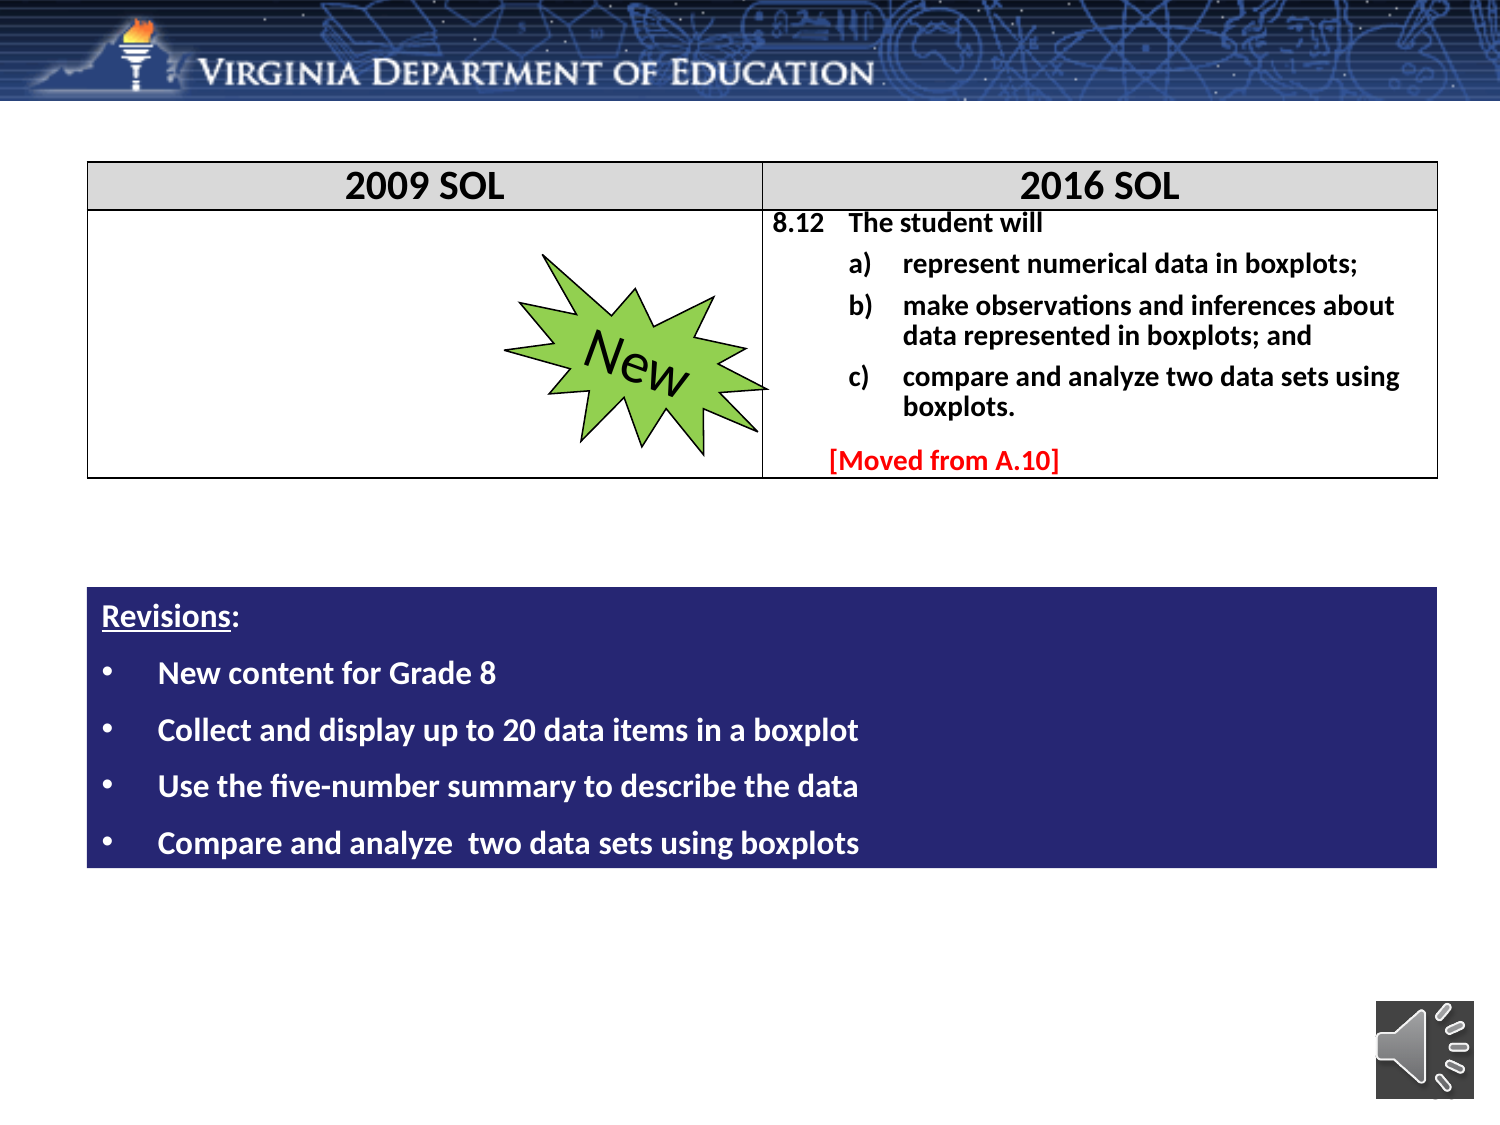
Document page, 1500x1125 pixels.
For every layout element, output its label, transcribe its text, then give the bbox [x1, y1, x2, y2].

table_header 2016 SOL [763, 163, 1437, 209]
text_box Revisions: New content for Grade 8 Collect and display up to 20 data items in a boxplot Use the five-number summary to describe the data Compare and analyze two data sets using boxplots [86, 587, 1437, 869]
slide_number 30 [1124, 1062, 1476, 1125]
table_cell 8.12 The student will a) represent numerical data in boxplots; b) make observations and inferences about data represented in boxplots; and c) compare and analyze two data sets using boxplots. [Moved from A.10] [763, 211, 1437, 477]
picture [1374, 999, 1476, 1101]
table_header 2009 SOL [88, 163, 762, 209]
table_cell [88, 211, 762, 477]
text_box New [503, 254, 767, 455]
picture [0, 0, 1500, 101]
